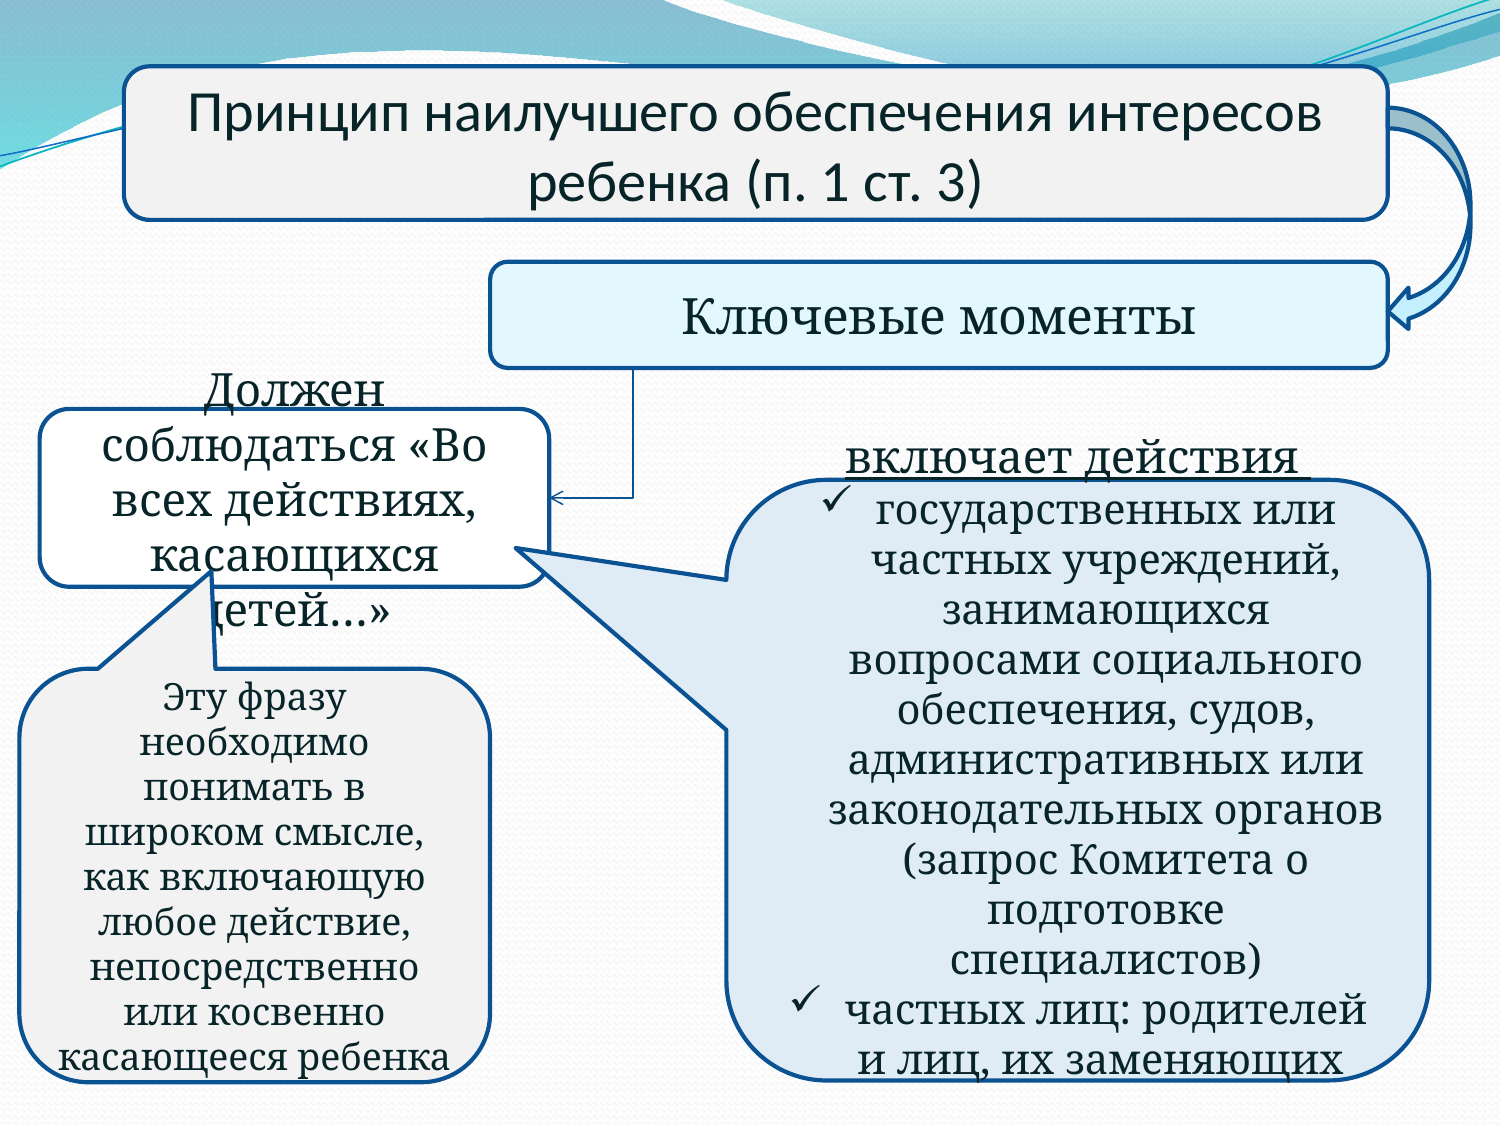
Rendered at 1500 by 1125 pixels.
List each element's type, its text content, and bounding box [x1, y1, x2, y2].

text_box Эту фразу необходимо понимать в широком смысле, как включающую любое действие, непосредственно или косвенно касающееся ребенка [17, 569, 493, 1085]
text_box Принцип наилучшего обеспечения интересов ребенка (п. 1 ст. 3) [121, 64, 1390, 222]
text_box Ключевые моменты [488, 259, 1390, 371]
text_box [1385, 105, 1473, 331]
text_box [548, 367, 715, 499]
text_box включает действия государственных или частных учреждений, занимающихся вопросами социального обеспечения, судов, административных или законодательных органов (запрос Комитета о подготовке специалистов) частных лиц: родителей и лиц, их заменяющих [513, 477, 1432, 1083]
text_box Должен соблюдаться «Во всех действиях, касающихся детей…» [37, 406, 552, 589]
